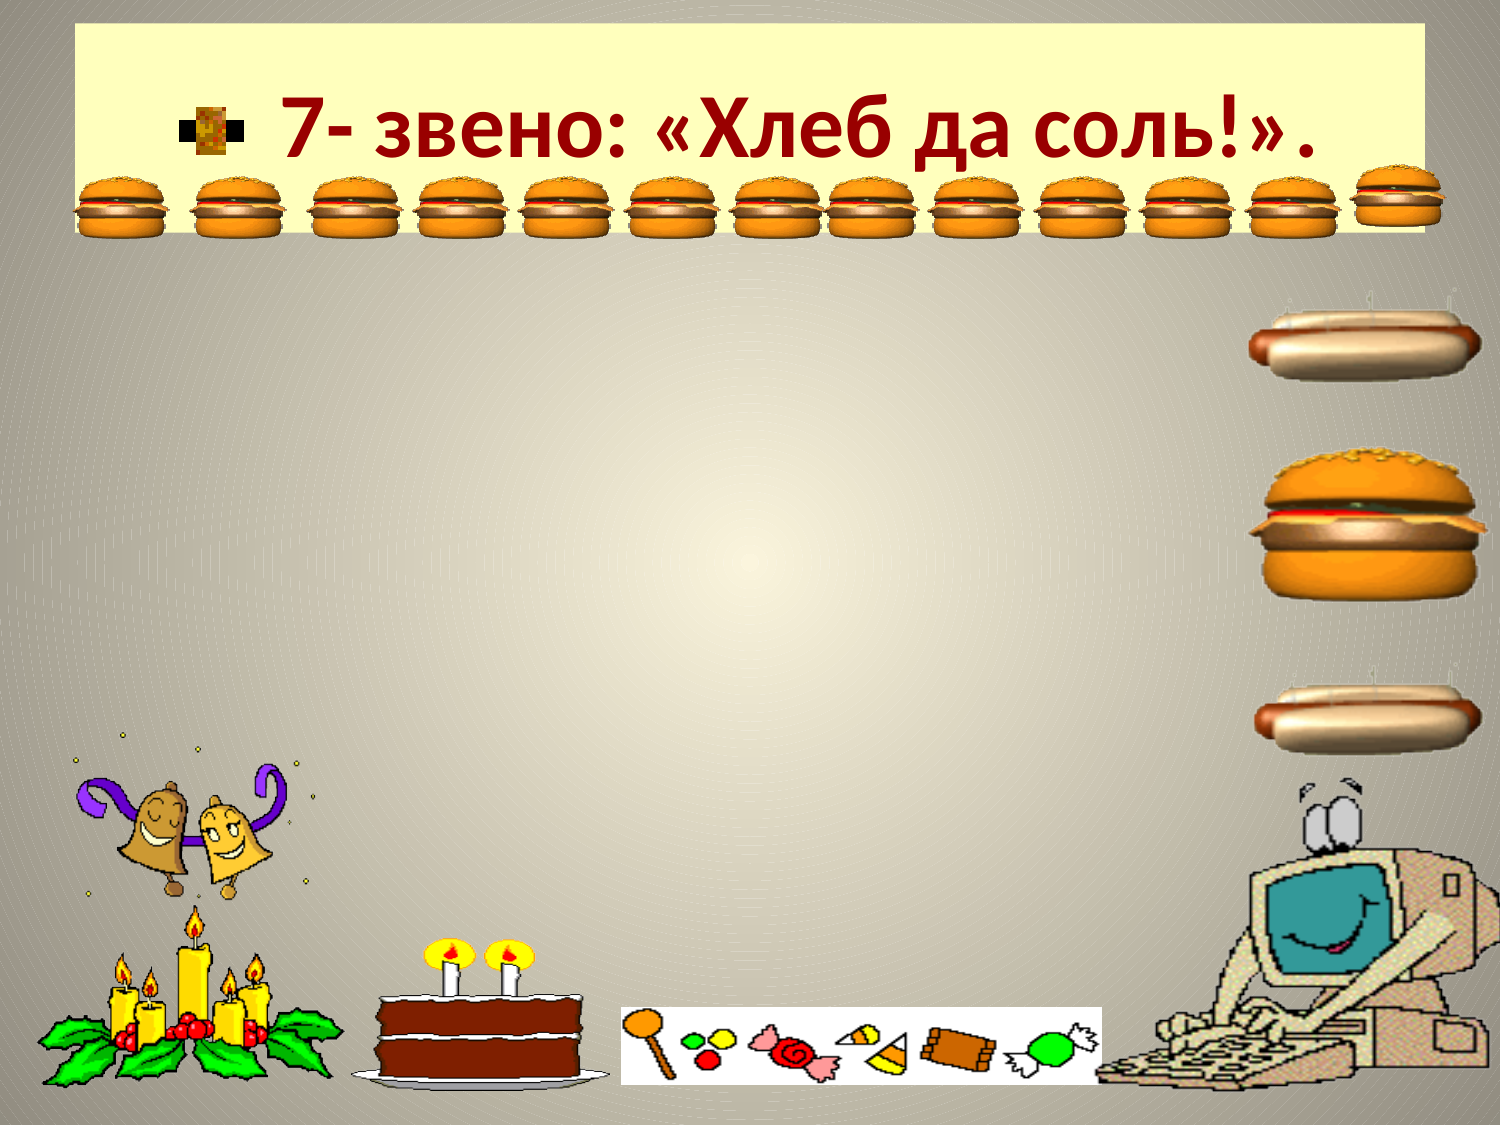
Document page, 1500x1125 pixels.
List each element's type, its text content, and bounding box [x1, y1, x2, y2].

picture [515, 175, 619, 262]
picture [70, 175, 174, 262]
title 7- звено: «Хлеб да соль!». [74, 23, 1426, 233]
picture [179, 90, 244, 155]
picture [1089, 773, 1500, 1098]
picture [620, 175, 725, 262]
picture [1347, 163, 1451, 251]
picture [1241, 175, 1346, 262]
picture [409, 175, 514, 262]
picture [1230, 280, 1500, 390]
picture [34, 726, 347, 1092]
picture [351, 937, 610, 1091]
picture [925, 175, 1135, 262]
picture [1136, 175, 1240, 262]
picture [726, 175, 924, 262]
picture [1236, 445, 1500, 762]
picture [304, 175, 408, 262]
picture [187, 175, 291, 262]
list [620, 1007, 1084, 1085]
